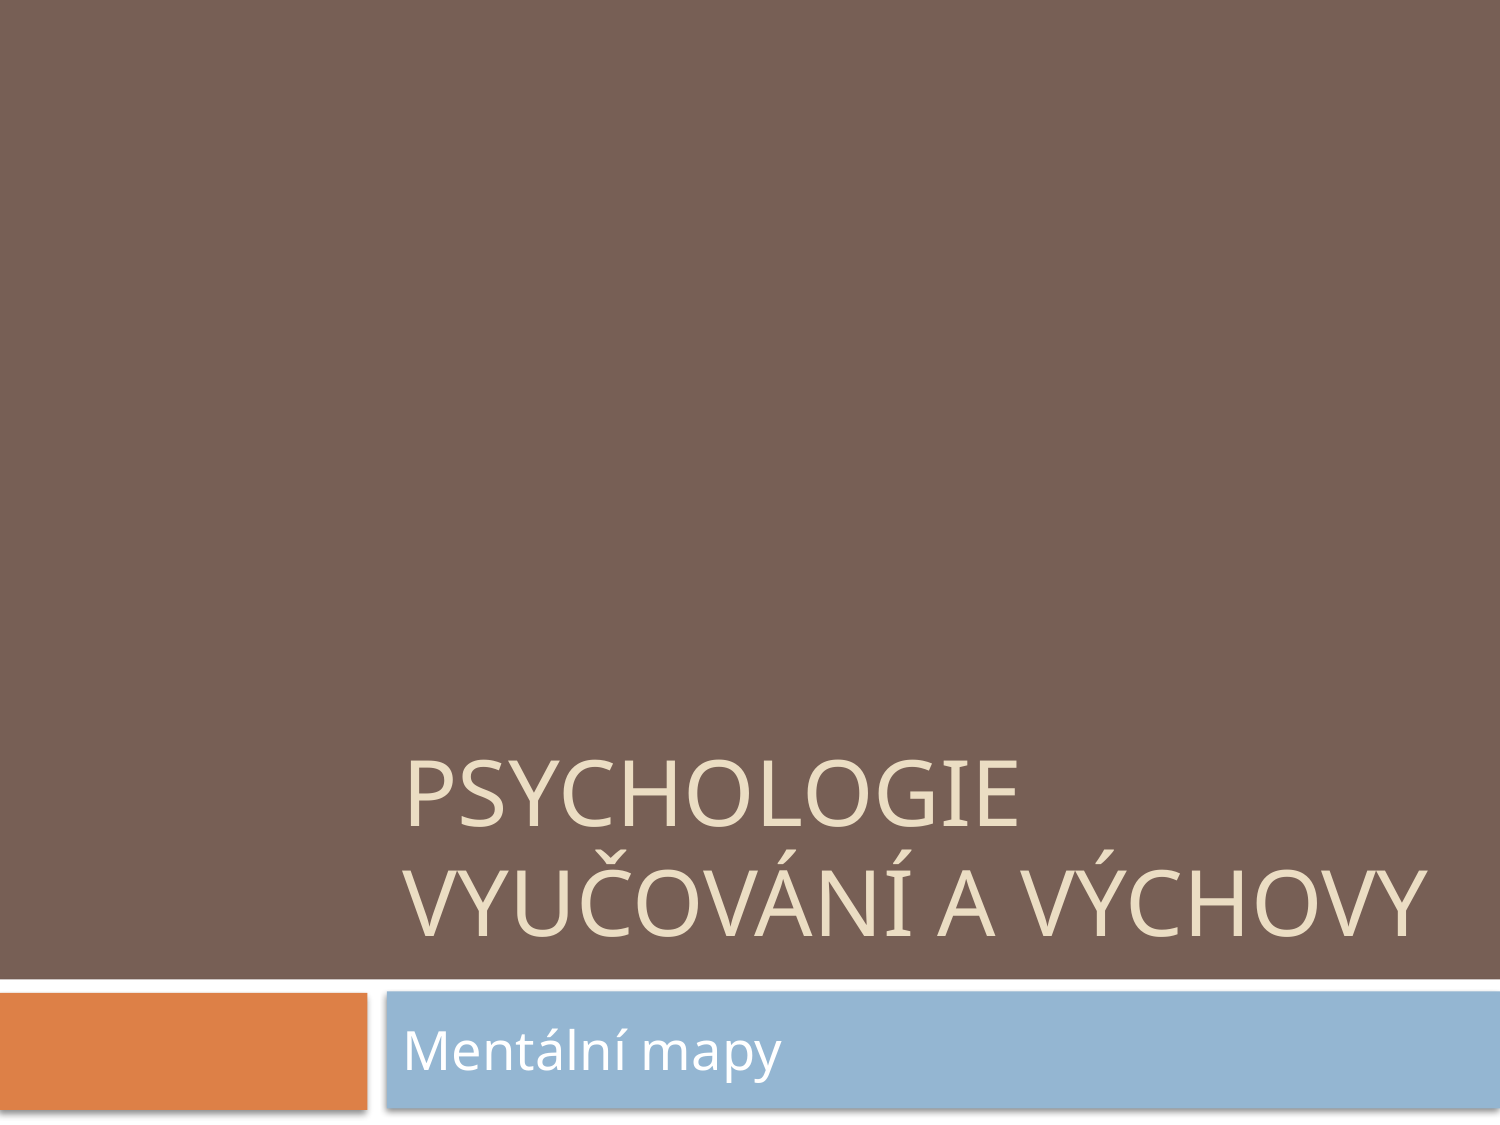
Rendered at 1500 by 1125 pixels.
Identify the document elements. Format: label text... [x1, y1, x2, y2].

subtitle Mentální mapy [387, 992, 1488, 1106]
title Psychologie vyučování a výchovy [387, 662, 1451, 963]
